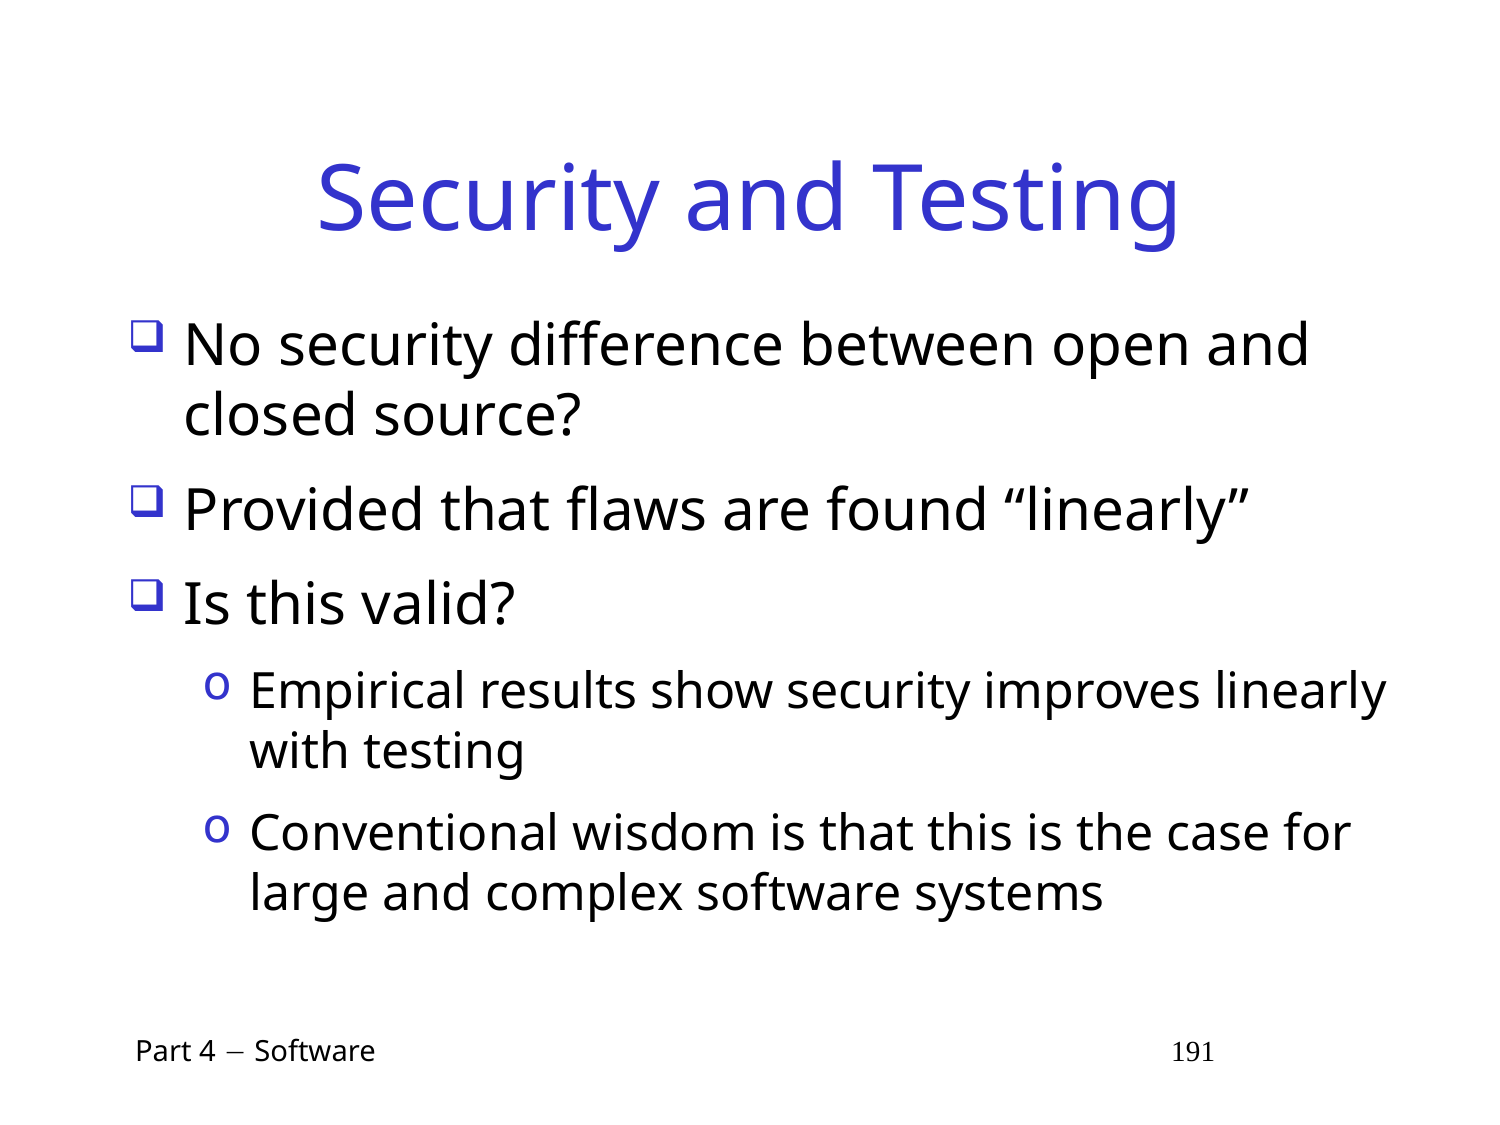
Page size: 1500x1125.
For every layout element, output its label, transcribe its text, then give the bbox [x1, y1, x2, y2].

list No security difference between open and closed source? Provided that flaws are found “linearly” Is this valid? Empirical results show security improves linearly with testing Conventional wisdom is that this is the case for large and complex software systems [112, 299, 1426, 1013]
title Security and Testing [112, 99, 1388, 288]
footer Part 4  Software 191 [112, 1024, 1401, 1101]
